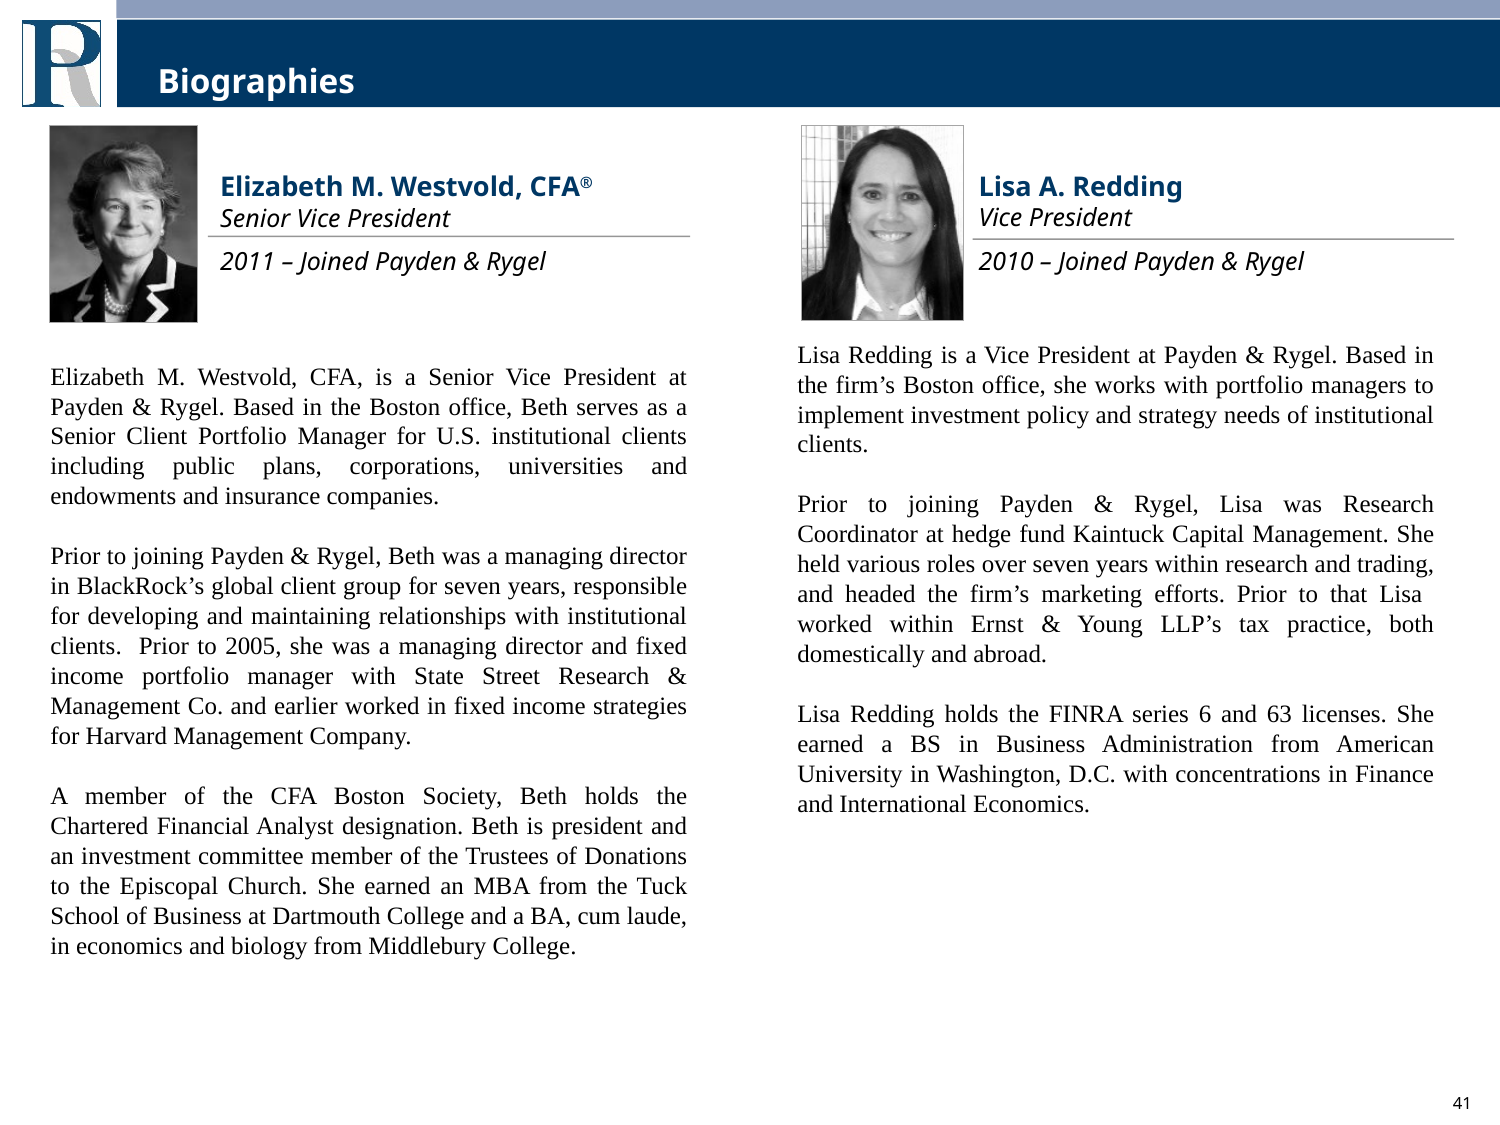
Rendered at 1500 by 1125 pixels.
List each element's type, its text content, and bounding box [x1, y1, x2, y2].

picture [22, 20, 101, 107]
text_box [35, 125, 704, 975]
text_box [782, 125, 1455, 604]
title Biographies [116, 19, 1500, 108]
slide_number 41 [1419, 1082, 1487, 1125]
